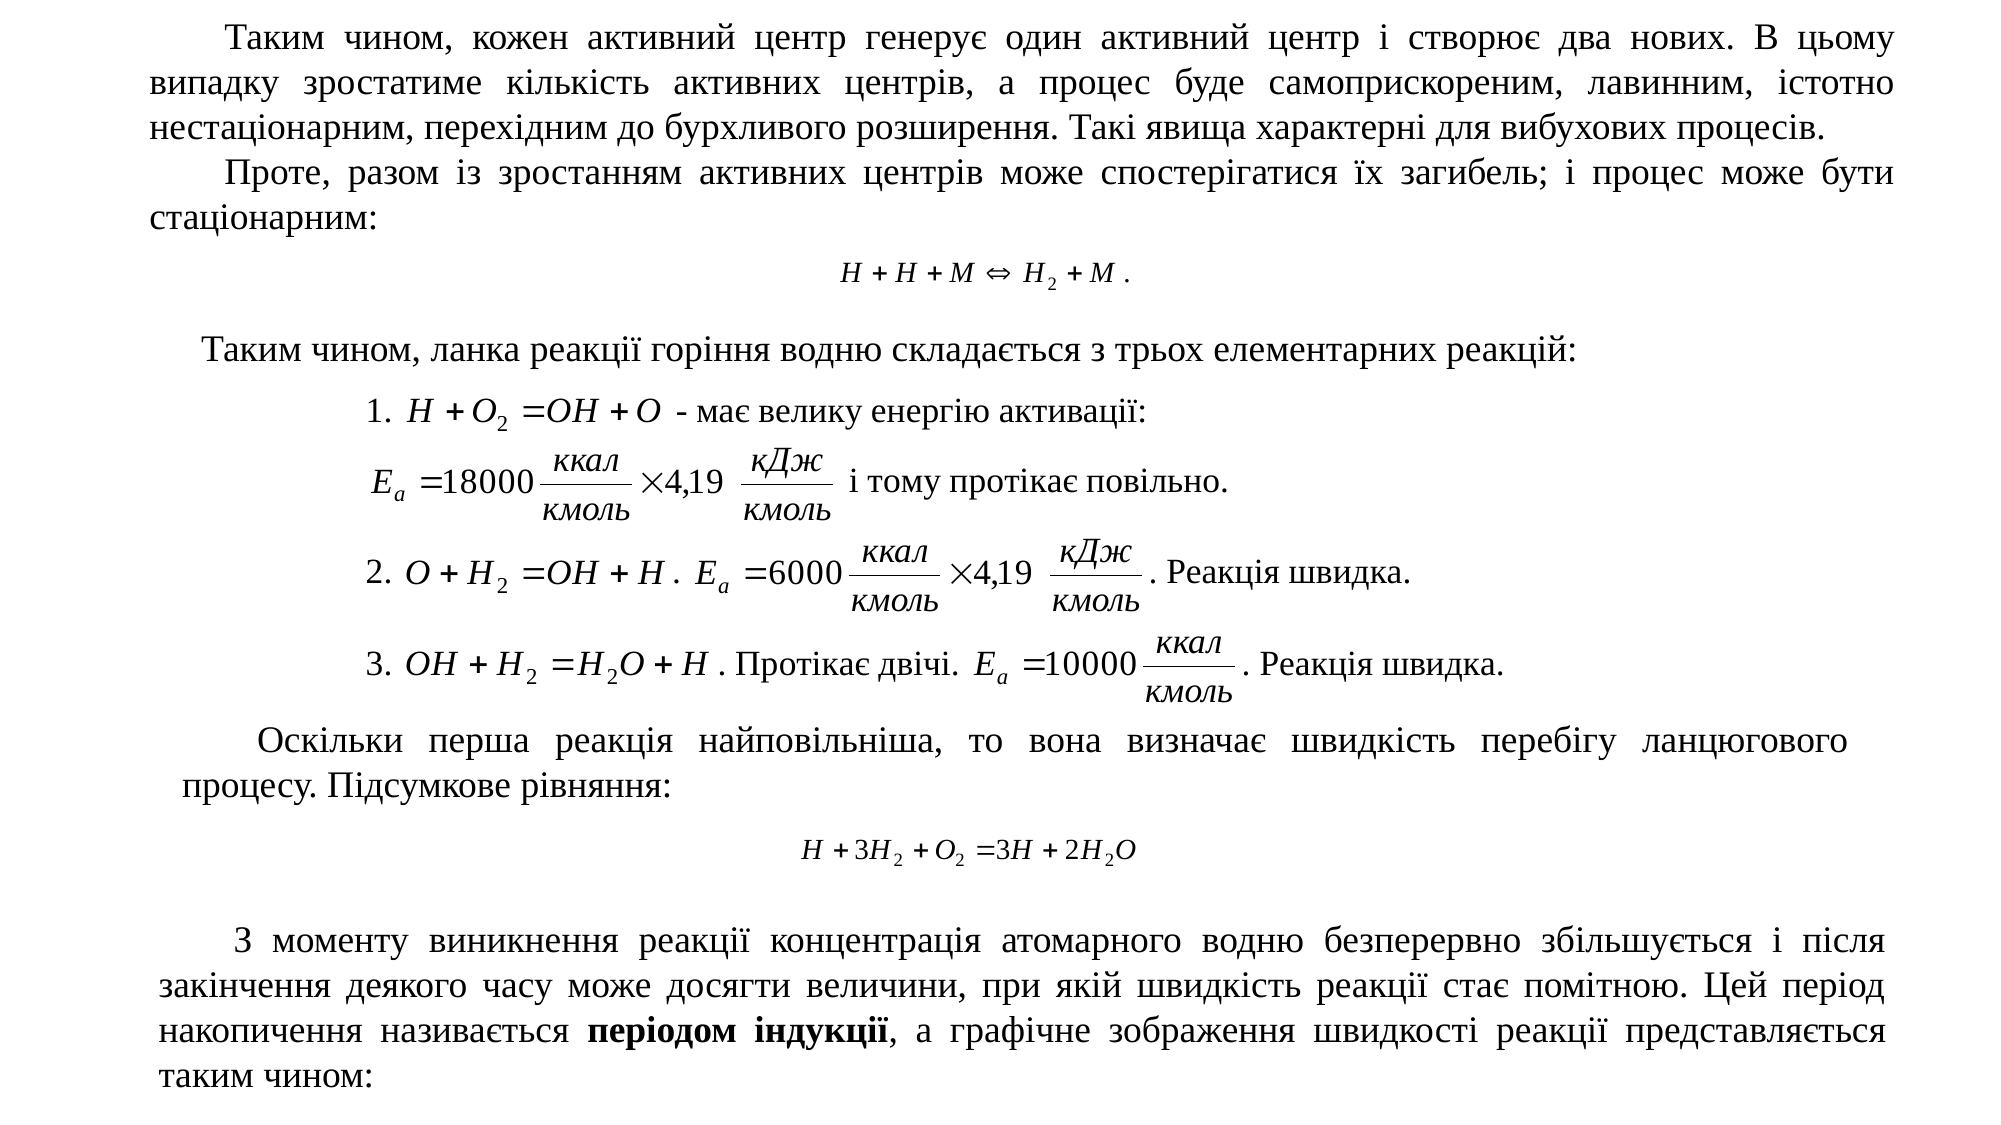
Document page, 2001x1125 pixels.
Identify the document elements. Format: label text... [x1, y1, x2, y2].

picture [796, 832, 1140, 872]
text_box Таким чином, ланка реакції горіння водню складається з трьох елементарних реакцій: [111, 316, 1921, 376]
text_box Таким чином, кожен активний центр генерує один активний центр і створює два нових. В цьому випадку зростатиме кількість активних центрів, а процес буде самоприскореним, лавинним, істотно нестаціонарним, перехідним до бурхливого розширення. Такі явища характерні для вибухових процесів. Проте, разом із зростанням активних центрів може спостерігатися їх загибель; і процес може бути стаціонарним: [134, 4, 1912, 245]
picture [365, 388, 1549, 711]
picture [495, 254, 1471, 295]
text_box З моменту виникнення реакції концентрація атомарного водню безперервно збільшується і після закінчення деякого часу може досягти величини, при якій швидкість реакції стає помітною. Цей період накопичення називається періодом індукції, а графічне зображення швидкості реакції представляється таким чином: [143, 907, 1902, 1103]
text_box Оскільки перша реакція найповільніша, то вона визначає швидкість перебігу ланцюгового процесу. Підсумкове рівняння: [167, 707, 1865, 813]
